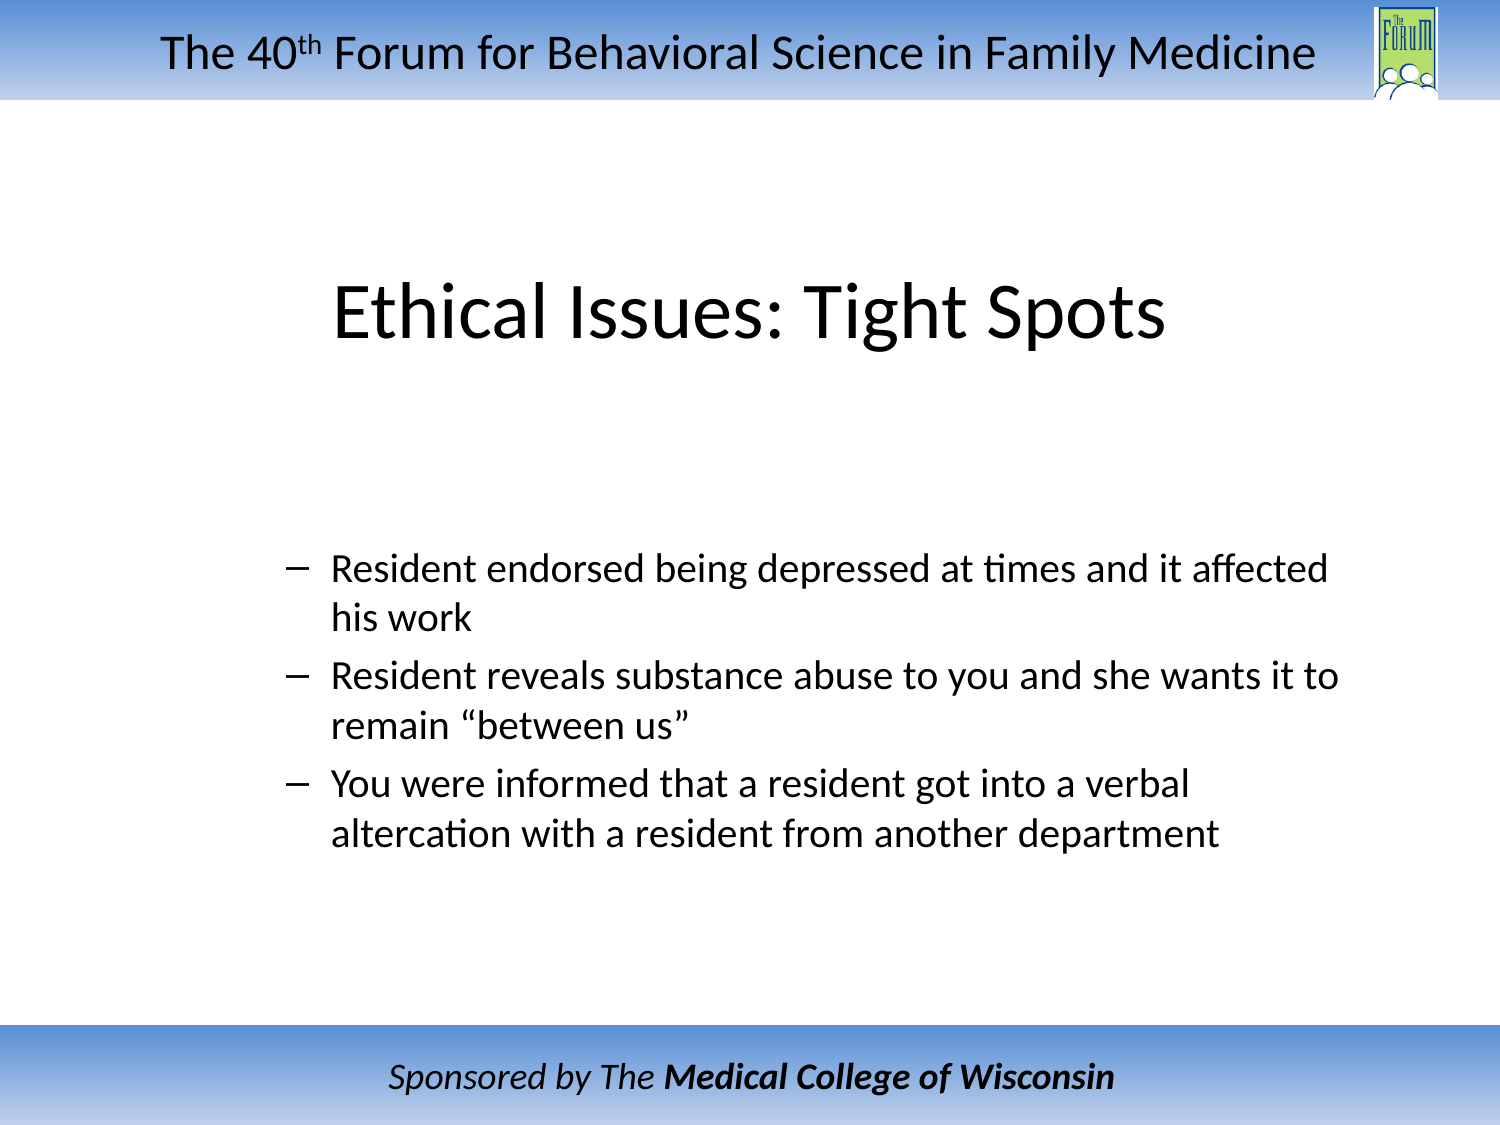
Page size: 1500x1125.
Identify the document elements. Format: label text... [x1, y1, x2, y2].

title Ethical Issues: Tight Spots [75, 249, 1425, 363]
list Resident endorsed being depressed at times and it affected his work Resident reveals substance abuse to you and she wants it to remain “between us” You were informed that a resident got into a verbal altercation with a resident from another department [200, 474, 1363, 868]
picture [1374, 7, 1438, 100]
